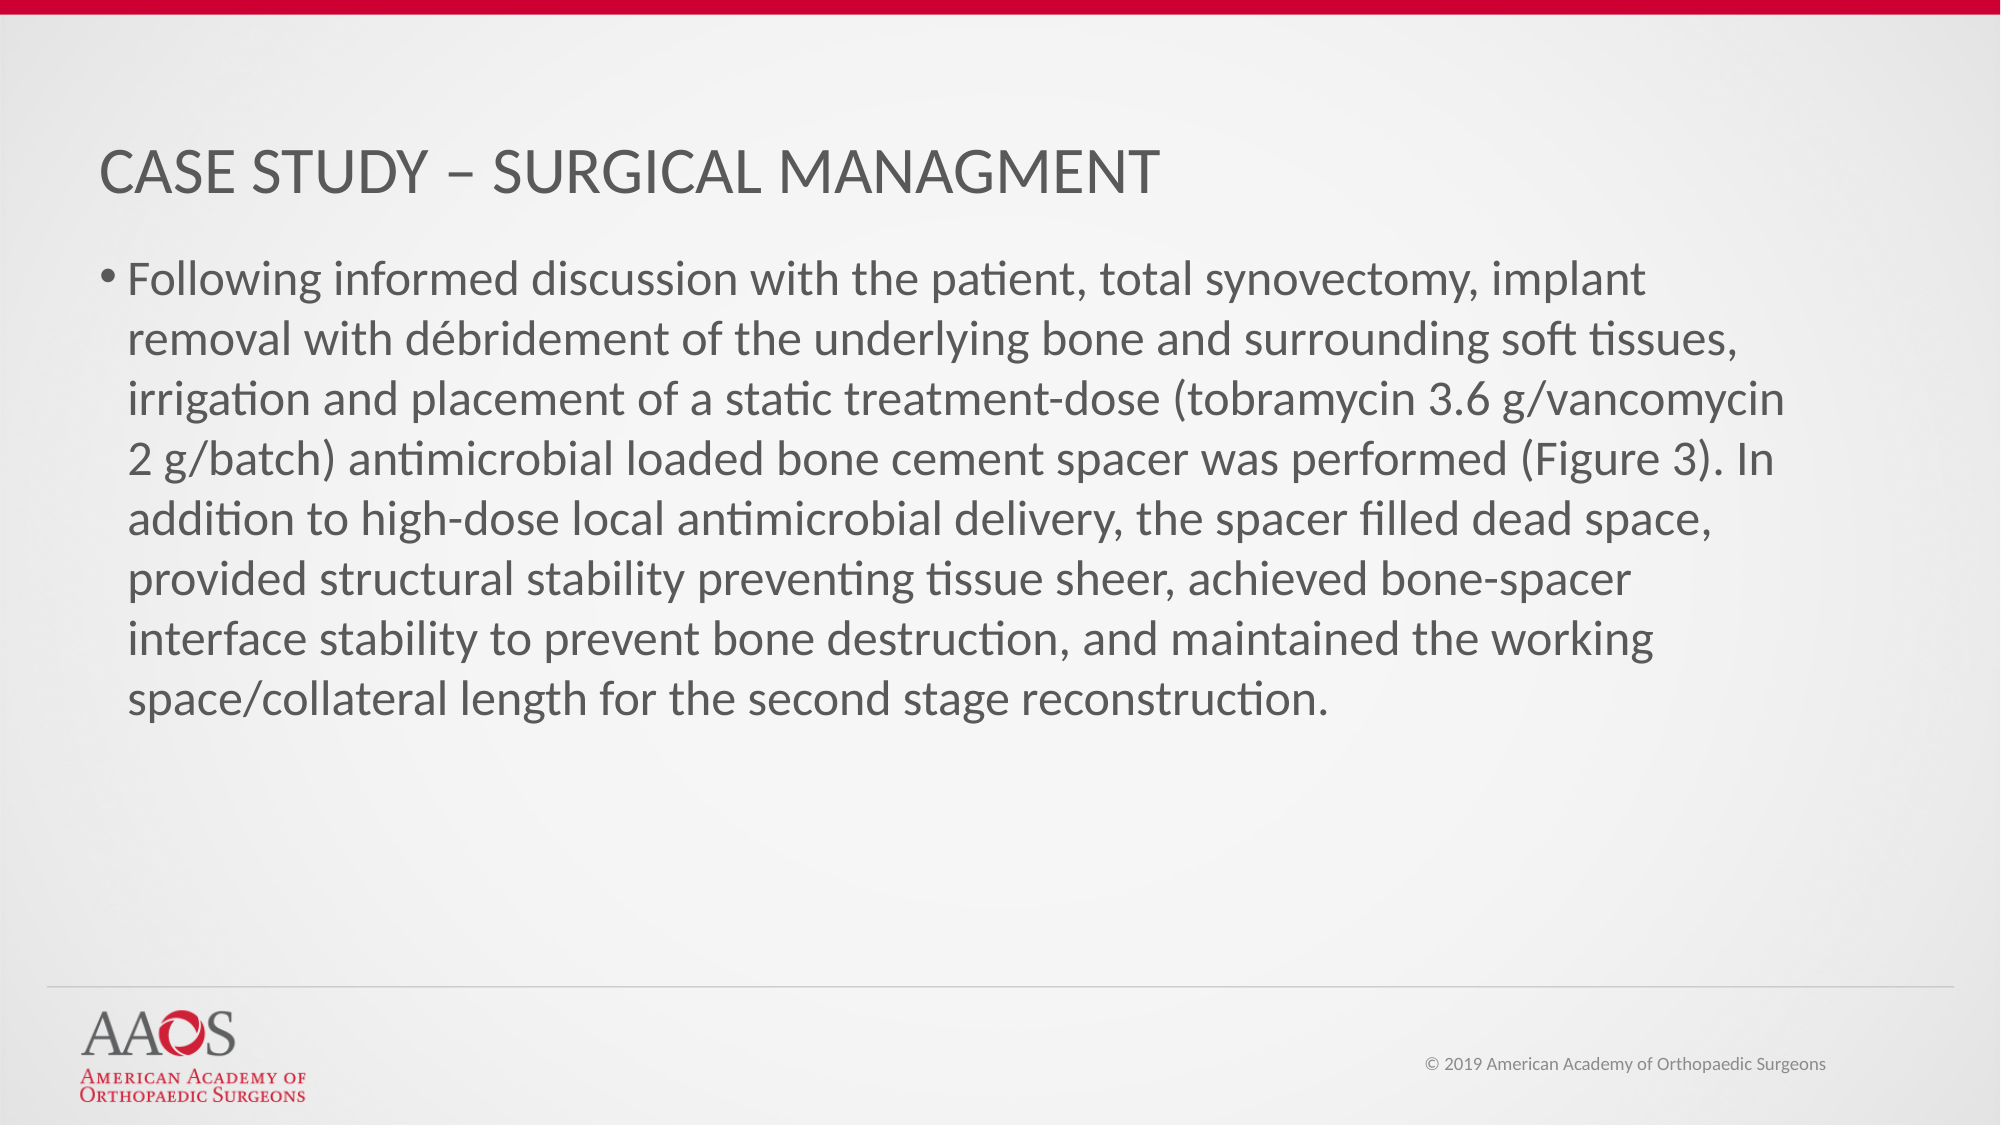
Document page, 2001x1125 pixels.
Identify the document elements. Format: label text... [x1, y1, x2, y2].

picture [0, 0, 2001, 1125]
footer © 2019 American Academy of Orthopaedic Surgeons [1289, 1032, 1965, 1093]
text_box CASE STUDY – SURGICAL MANAGMENT [84, 115, 1910, 228]
list Following informed discussion with the patient, total synovectomy, implant removal with débridement of the underlying bone and surrounding soft tissues, irrigation and placement of a static treatment-dose (tobramycin 3.6 g/vancomycin 2 g/batch) antimicrobial loaded bone cement spacer was performed (Figure 3). In addition to high-dose local antimicrobial delivery, the spacer filled dead space, provided structural stability preventing tissue sheer, achieved bone-spacer interface stability to prevent bone destruction, and maintained the working space/collateral length for the second stage reconstruction. [84, 237, 1810, 1035]
